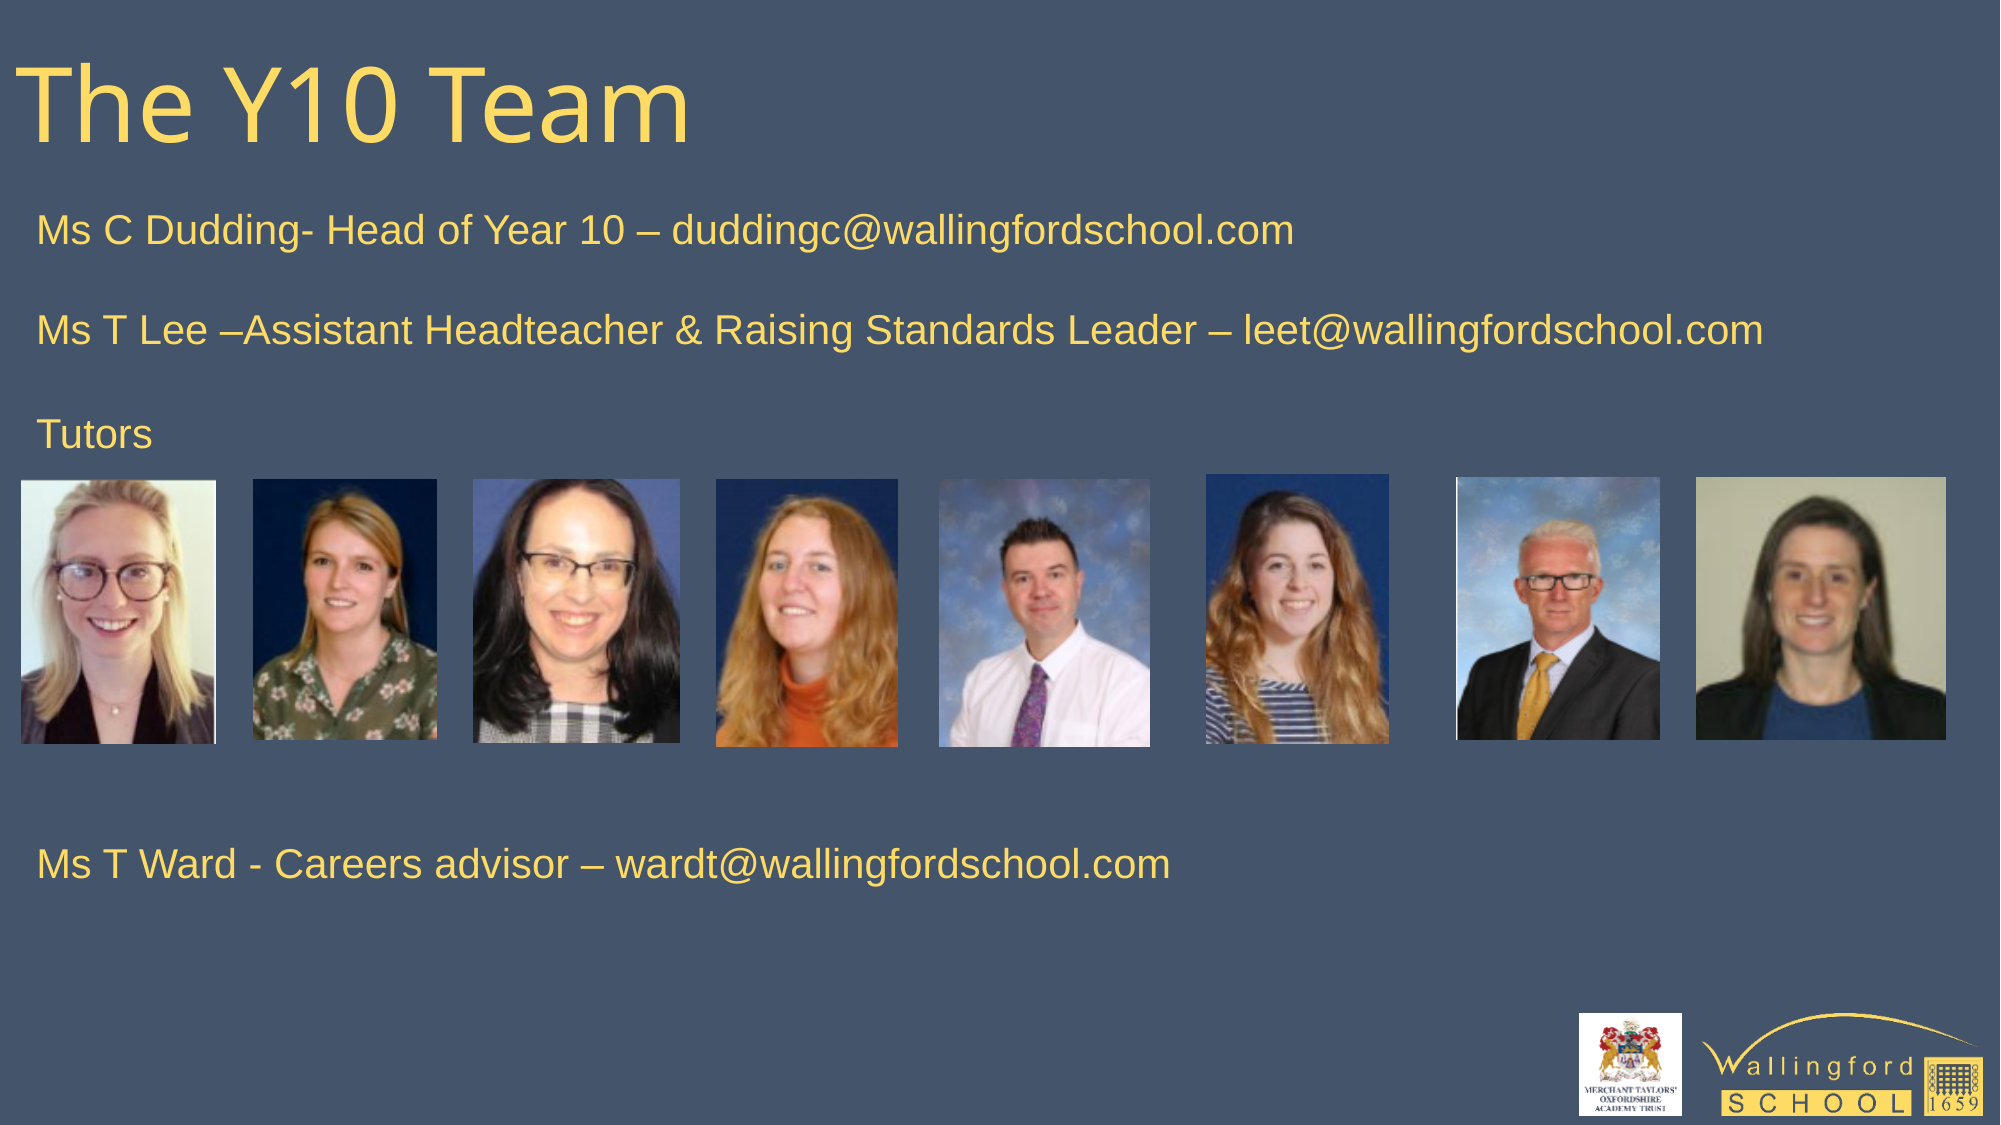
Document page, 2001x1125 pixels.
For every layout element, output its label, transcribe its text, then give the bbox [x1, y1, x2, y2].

picture [1701, 1013, 1983, 1116]
picture [1696, 477, 1946, 740]
picture [21, 479, 216, 744]
picture [1206, 474, 1389, 744]
title The Y10 Team [0, 0, 1725, 218]
text_box Ms C Dudding- Head of Year 10 – duddingc@wallingfordschool.com Ms T Lee –Assistant Headteacher & Raising Standards Leader – leet@wallingfordschool.com [21, 195, 1982, 601]
picture [716, 479, 898, 747]
picture [1579, 1013, 1682, 1116]
picture [1456, 477, 1660, 740]
text_box Ms T Ward - Careers advisor – wardt@wallingfordschool.com​ [21, 828, 1559, 894]
text_box Tutors ​ [21, 399, 655, 465]
picture [939, 479, 1150, 747]
picture [253, 479, 437, 740]
picture [473, 479, 680, 743]
